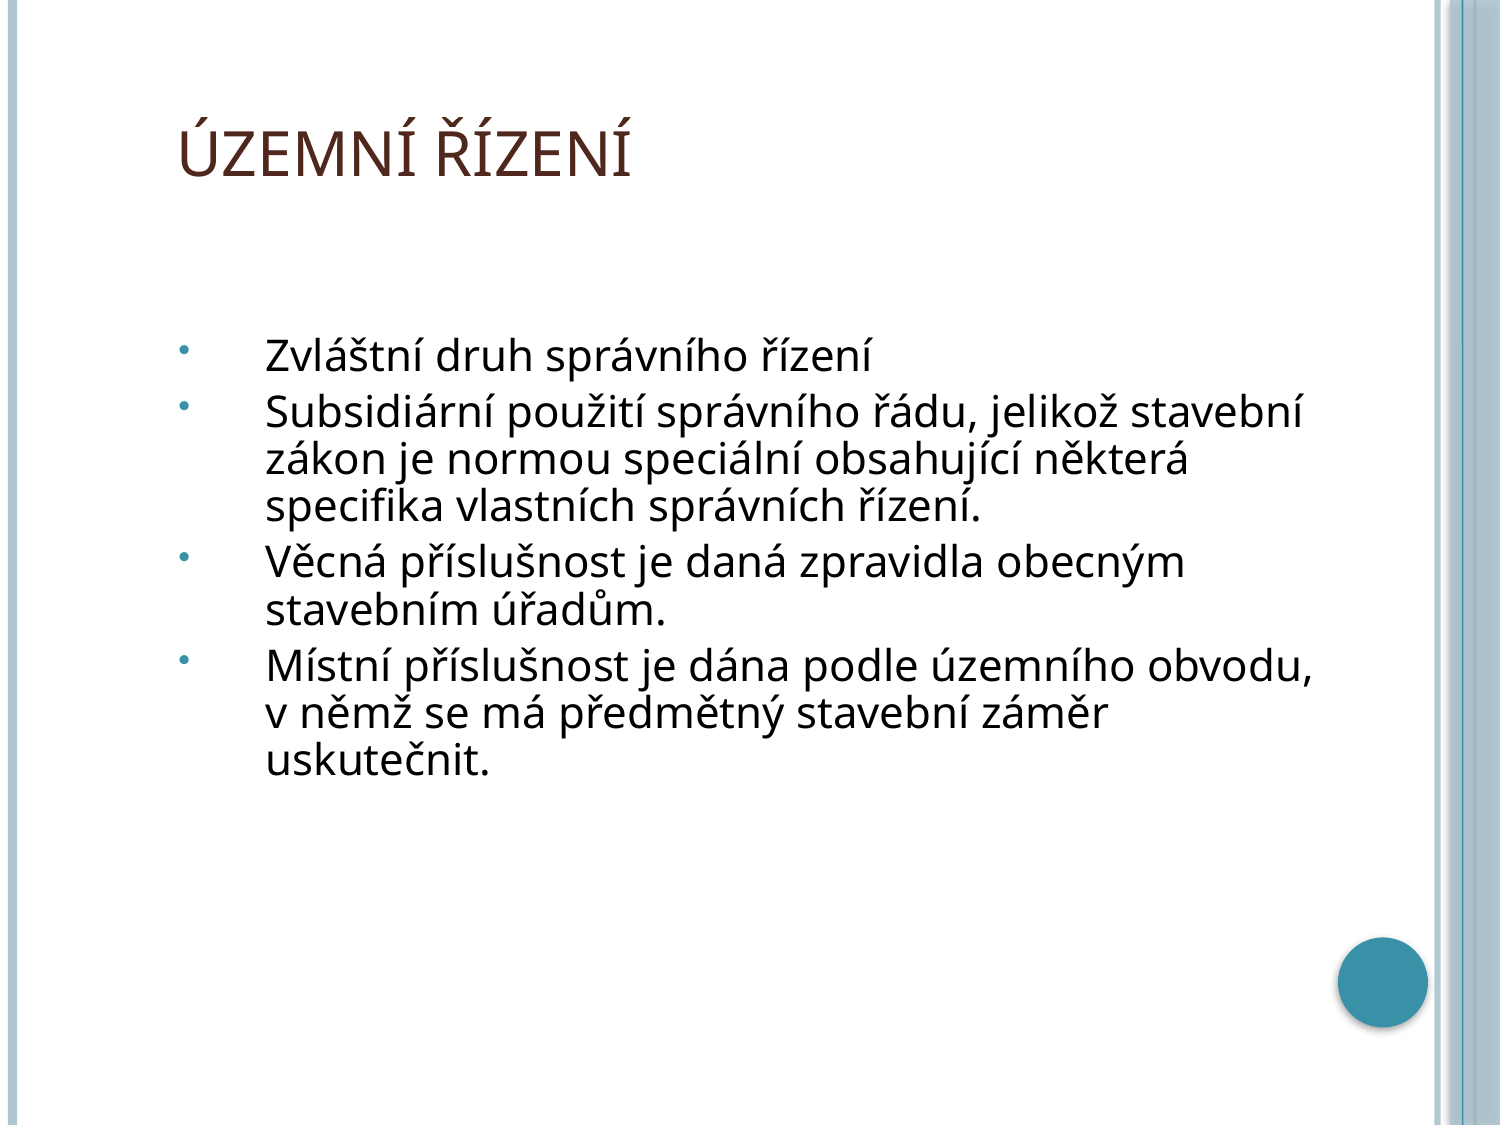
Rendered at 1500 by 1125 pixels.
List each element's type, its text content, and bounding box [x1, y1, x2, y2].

title Územní řízení [161, 75, 1425, 197]
list Zvláštní druh správního řízení Subsidiární použití správního řádu, jelikož stavební zákon je normou speciální obsahující některá specifika vlastních správních řízení. Věcná příslušnost je daná zpravidla obecným stavebním úřadům. Místní příslušnost je dána podle územního obvodu, v němž se má předmětný stavební záměr uskutečnit. [88, 326, 1353, 1039]
